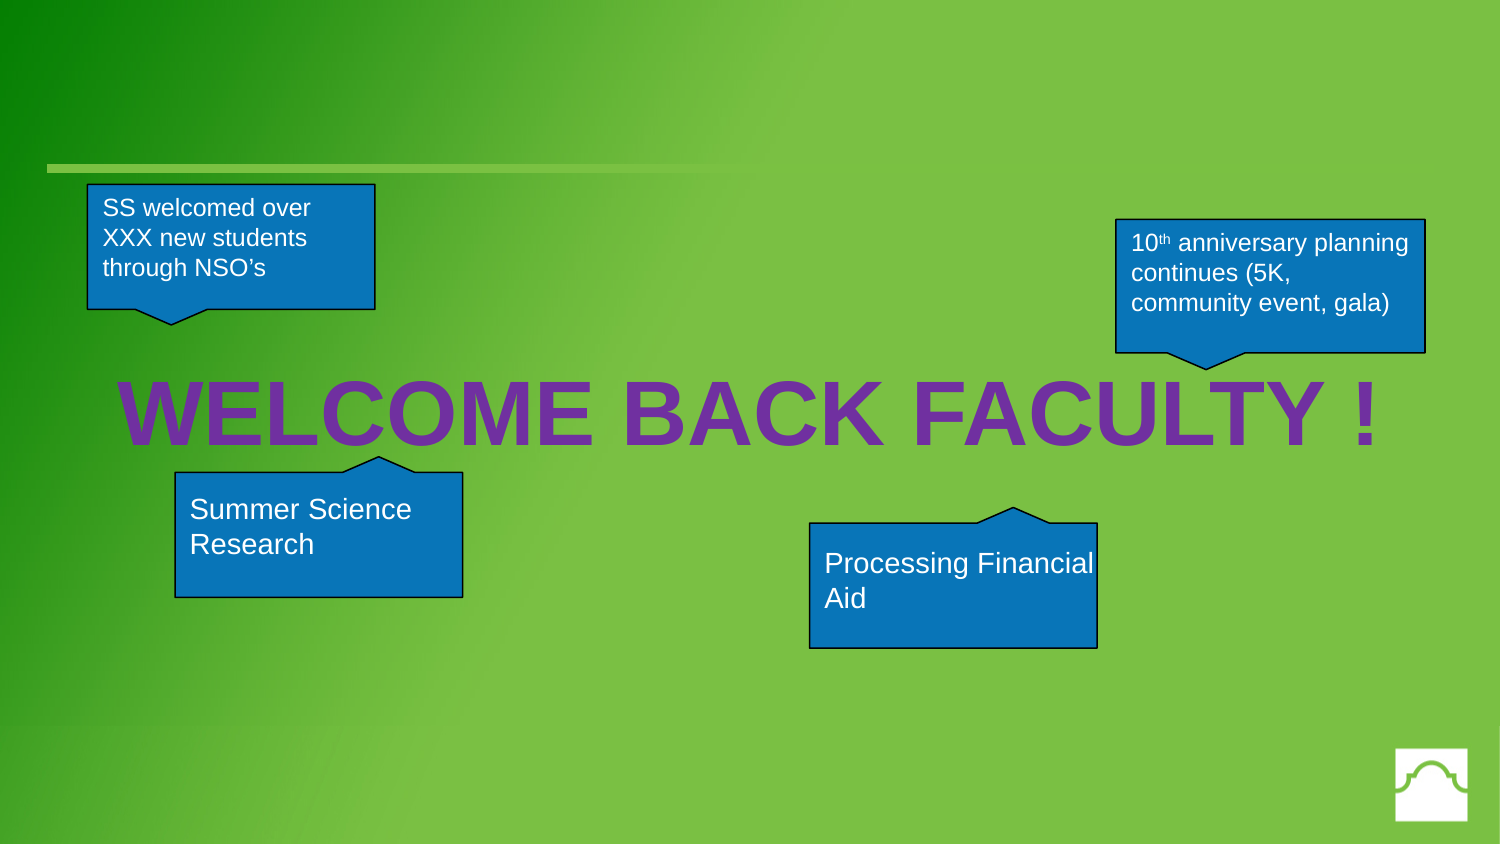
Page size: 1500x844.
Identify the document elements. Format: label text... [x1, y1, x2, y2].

picture [0, 0, 1500, 844]
text_box 10th anniversary planning continues (5K, community event, gala) [1115, 219, 1426, 370]
text_box WELCOME BACK FACULTY ! [102, 346, 1398, 471]
text_box [28, 187, 1482, 666]
text_box SS welcomed over XXX new students through NSO’s [87, 184, 375, 325]
text_box [175, 456, 463, 483]
text_box [809, 622, 1098, 649]
text_box [175, 568, 463, 598]
text_box [809, 507, 1098, 536]
text_box [28, 28, 1482, 169]
text_box Summer Science Research [174, 483, 485, 568]
text_box Processing Financial Aid [809, 536, 1120, 622]
